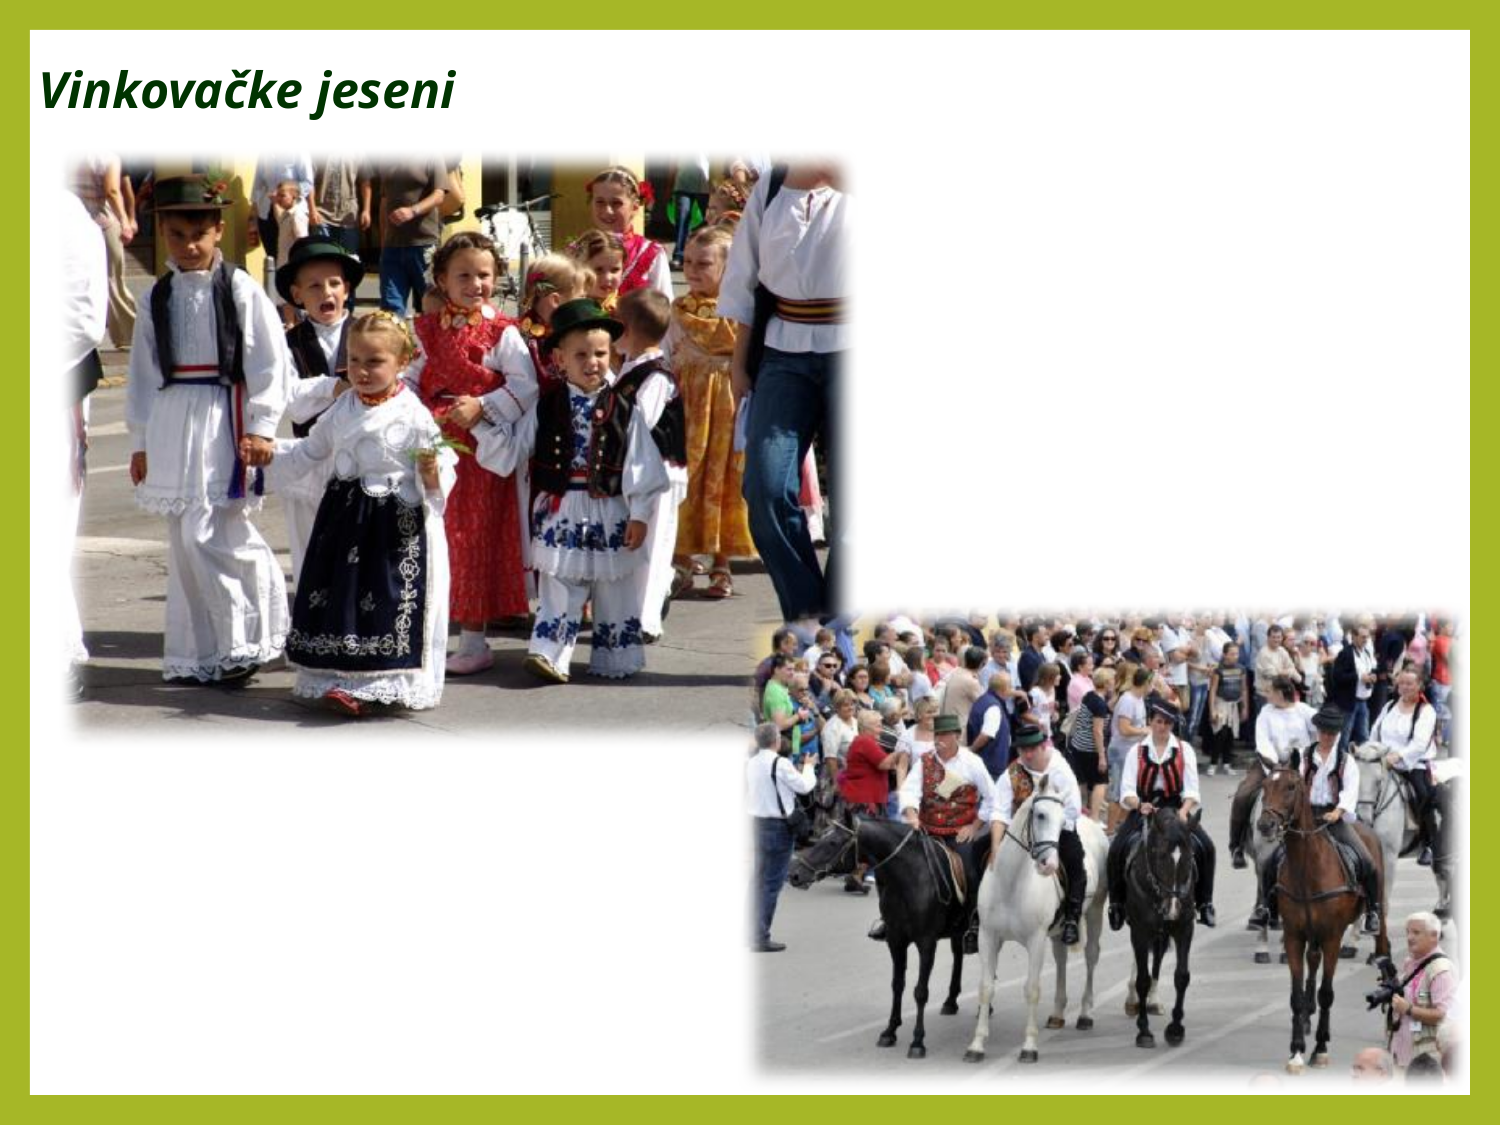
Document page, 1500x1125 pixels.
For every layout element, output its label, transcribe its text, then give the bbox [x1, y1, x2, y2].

text_box Vinkovačke jeseni [38, 58, 456, 120]
picture [58, 148, 1469, 1092]
